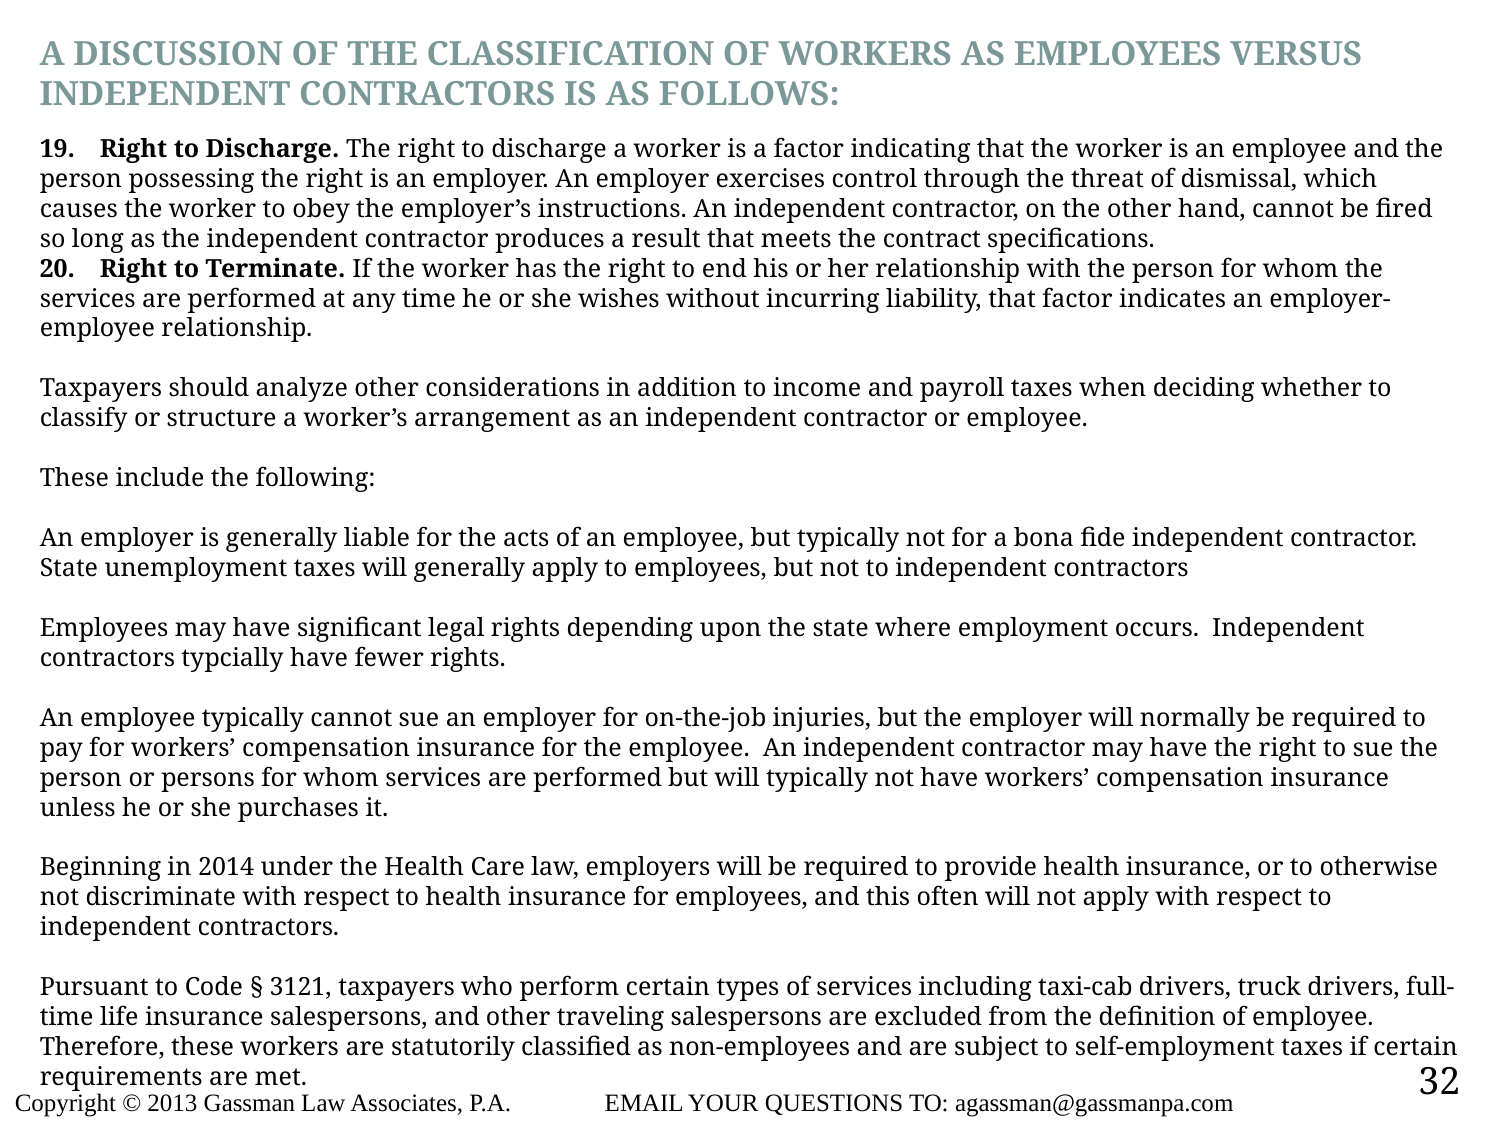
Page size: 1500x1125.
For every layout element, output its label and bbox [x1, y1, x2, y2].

text_box [24, 24, 1463, 120]
text_box [0, 124, 1475, 1125]
